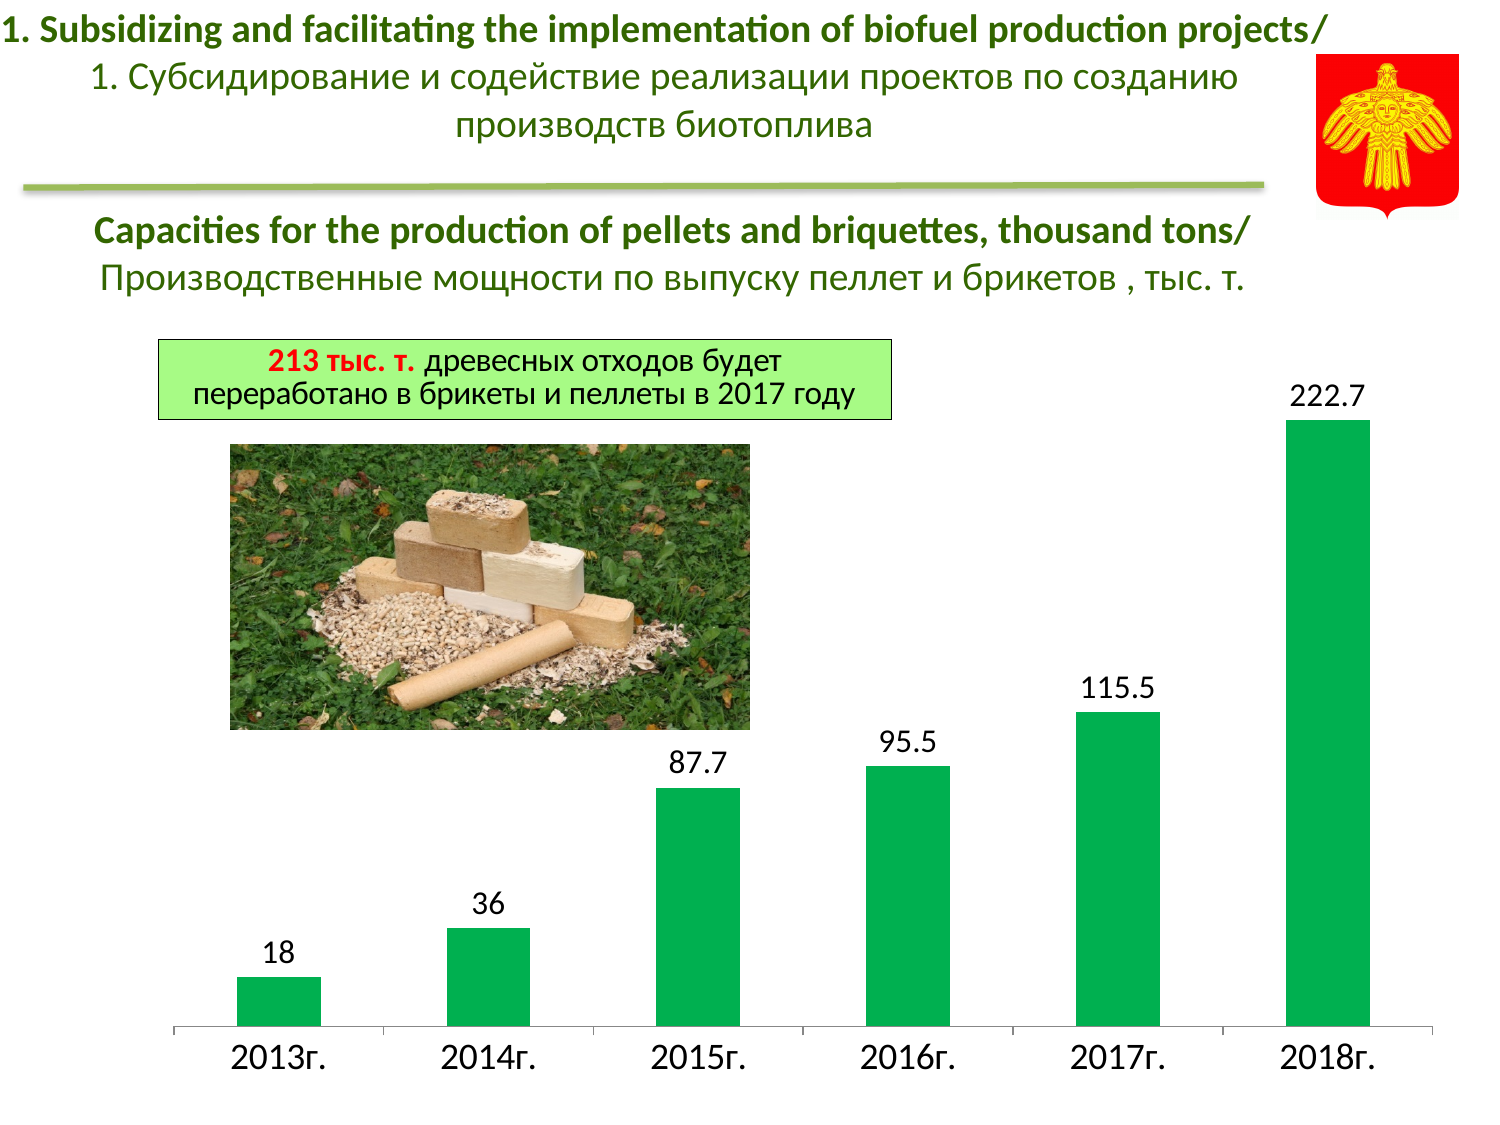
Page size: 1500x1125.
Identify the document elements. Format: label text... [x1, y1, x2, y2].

text_box 1. Subsidizing and facilitating the implementation of biofuel production projects/ 1. Субсидирование и содействие реализации проектов по созданию производств биотоплива [0, 0, 1353, 153]
text_box Capacities for the production of pellets and briquettes, thousand tons/ Производственные мощности по выпуску пеллет и брикетов , тыс. т. [29, 196, 1317, 306]
picture [1316, 54, 1460, 221]
picture [229, 444, 751, 730]
chart [147, 330, 1460, 1095]
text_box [23, 184, 1265, 188]
